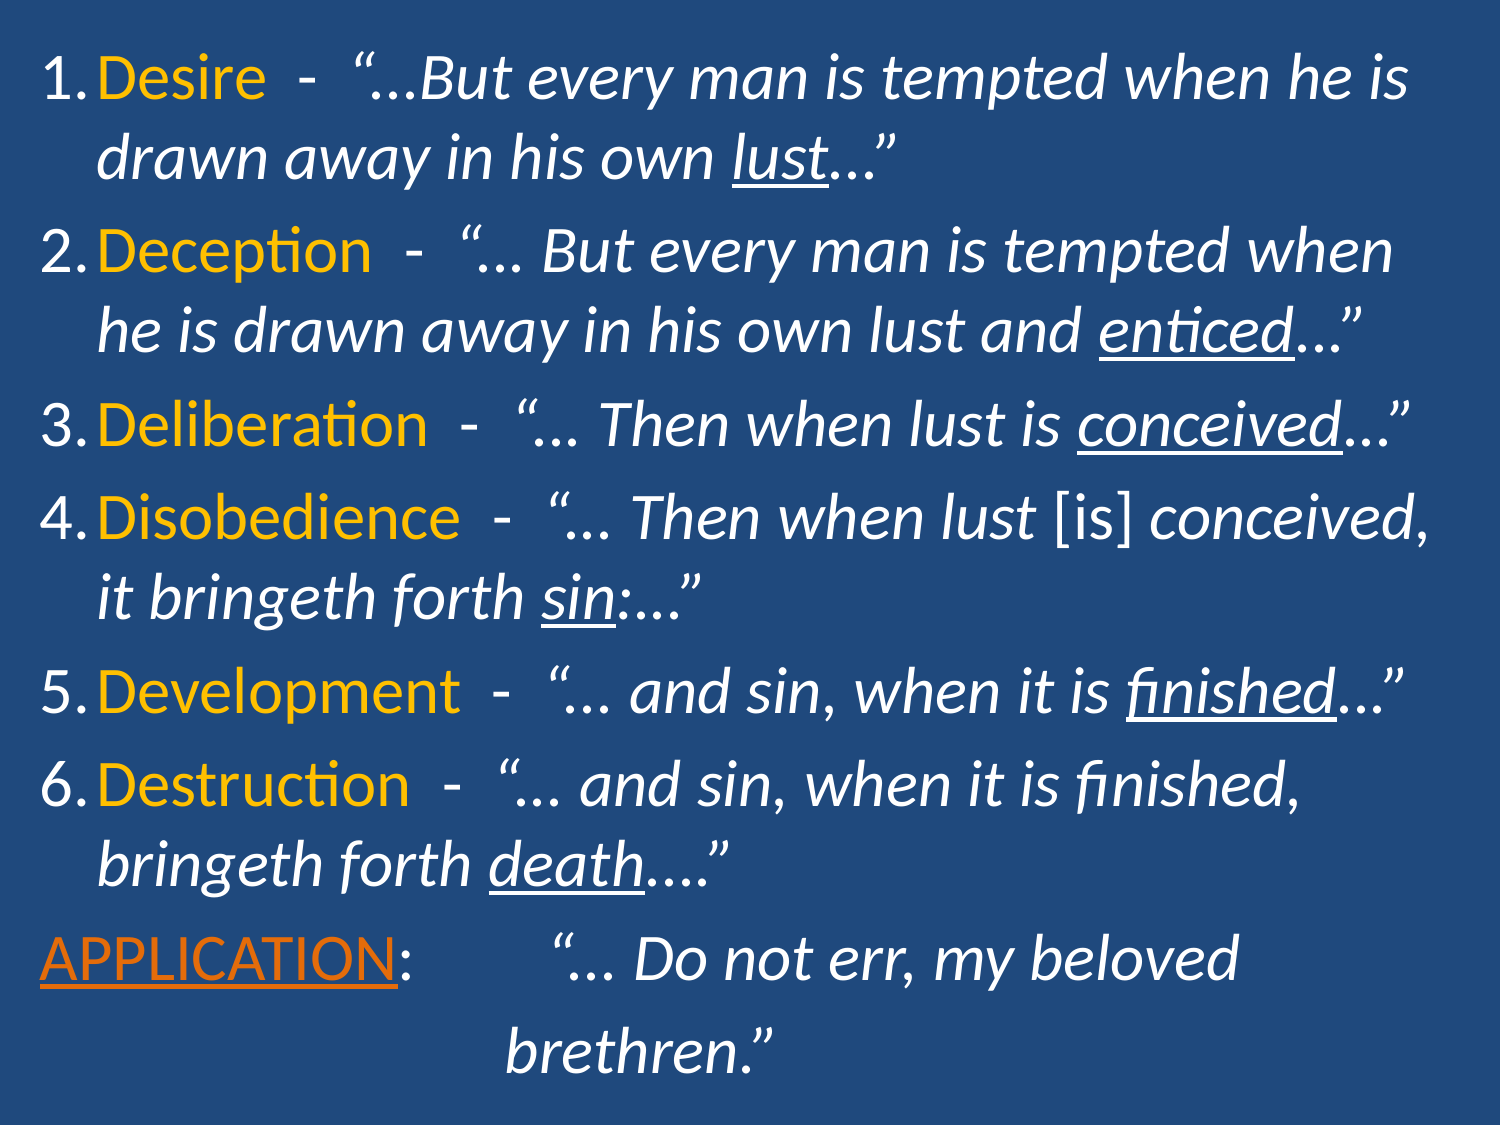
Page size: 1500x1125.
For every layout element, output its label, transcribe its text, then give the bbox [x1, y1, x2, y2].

list 1. Desire - “...But every man is tempted when he is drawn away in his own lust...” 2. Deception - “... But every man is tempted when he is drawn away in his own lust and enticed...” 3. Deliberation - “... Then when lust is conceived...” 4. Disobedience - “... Then when lust [is] conceived, it bringeth forth sin:...” 5. Development - “... and sin, when it is finished...” 6. Destruction - “... and sin, when it is finished, bringeth forth death....” APPLICATION: “... Do not err, my beloved brethren.” [24, 24, 1475, 1125]
